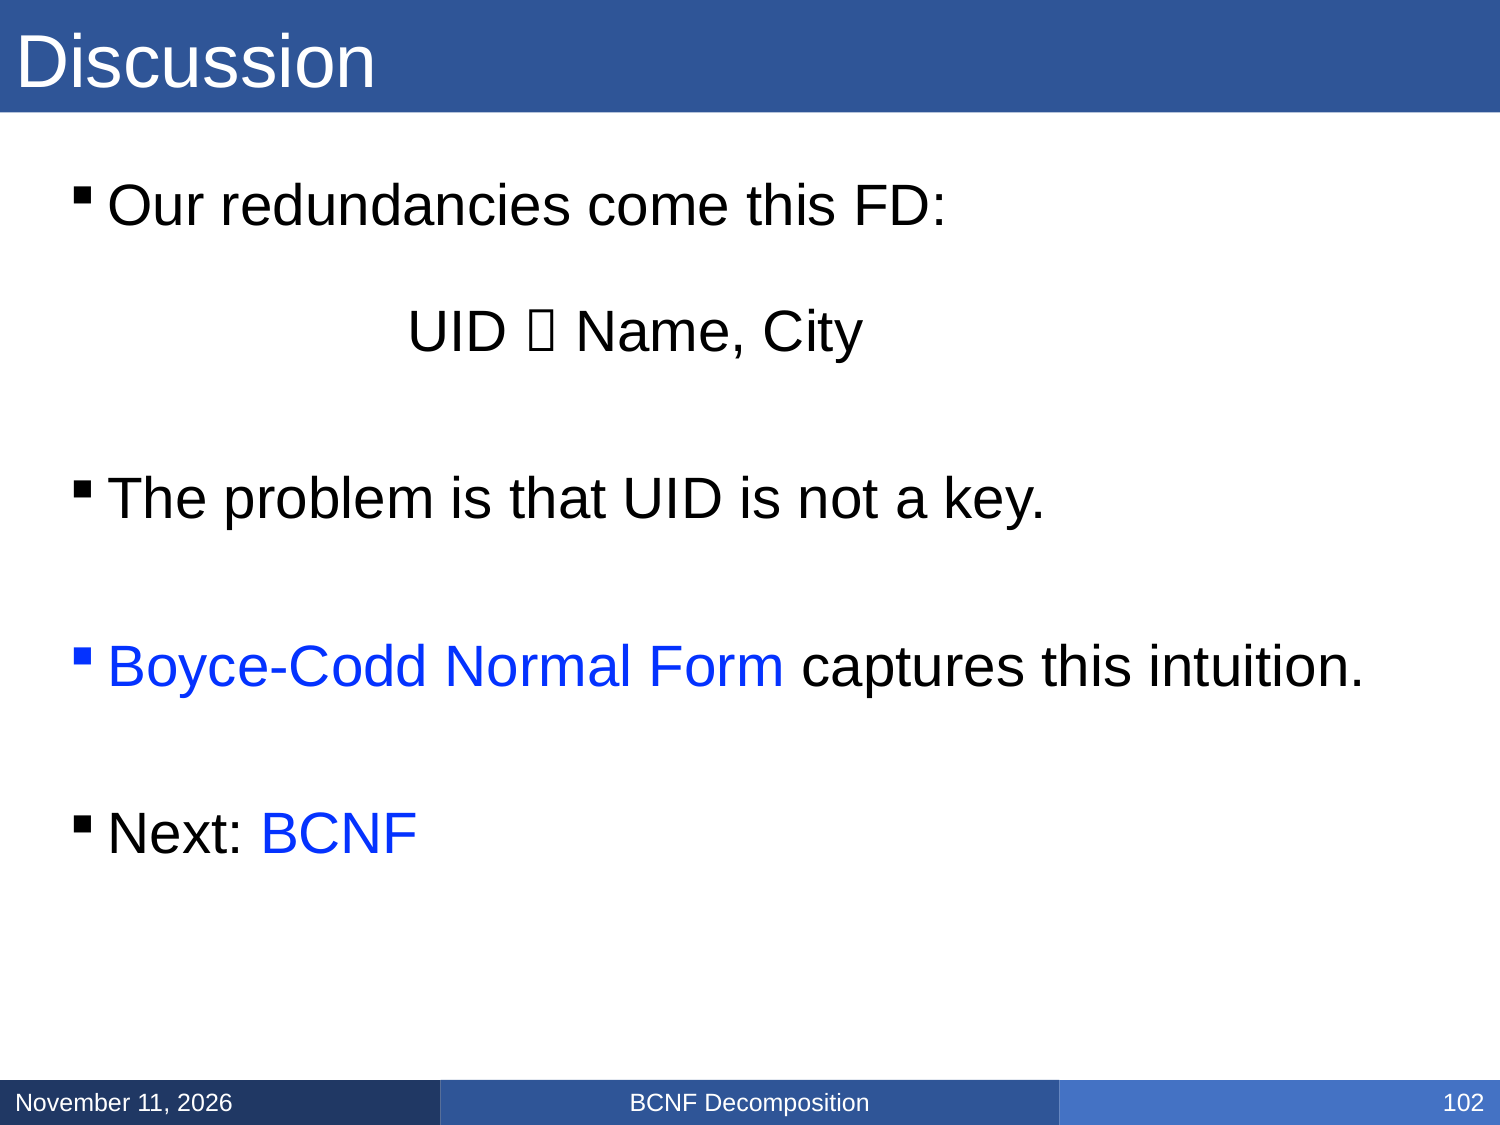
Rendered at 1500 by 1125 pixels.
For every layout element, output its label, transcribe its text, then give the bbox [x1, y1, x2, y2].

footer BCNF Decomposition [496, 1079, 1004, 1125]
title Discussion [0, 0, 1500, 112]
slide_number 102 [1162, 1079, 1500, 1125]
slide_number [0, 1079, 338, 1125]
list Our redundancies come this FD: UID  Name, City The problem is that UID is not a key. Boyce-Codd Normal Form captures this intuition. Next: BCNF [54, 167, 1445, 1024]
